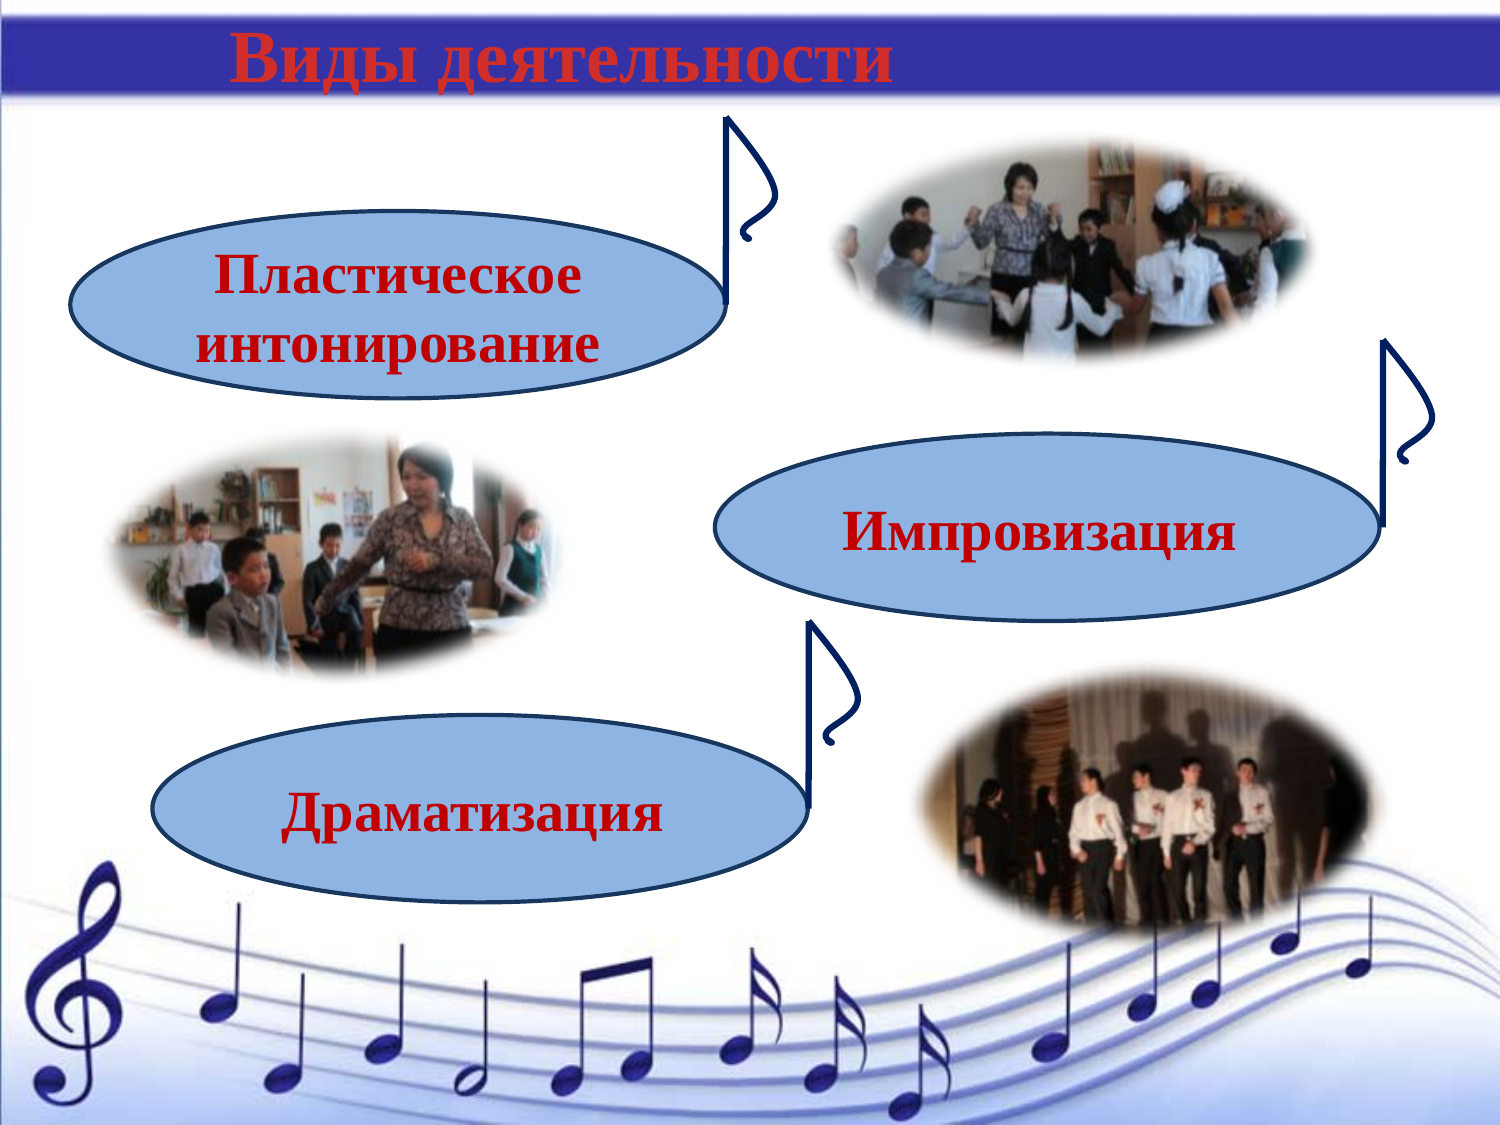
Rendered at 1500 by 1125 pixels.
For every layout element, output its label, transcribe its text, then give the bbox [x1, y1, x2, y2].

text_box Виды деятельности [214, 0, 911, 105]
text_box [1384, 340, 1433, 463]
text_box [727, 117, 776, 240]
text_box Импровизация [712, 431, 1382, 624]
text_box [809, 620, 859, 744]
picture [0, 0, 1500, 1125]
text_box Драматизация [150, 712, 810, 905]
text_box Пластическое интонирование [68, 208, 728, 401]
